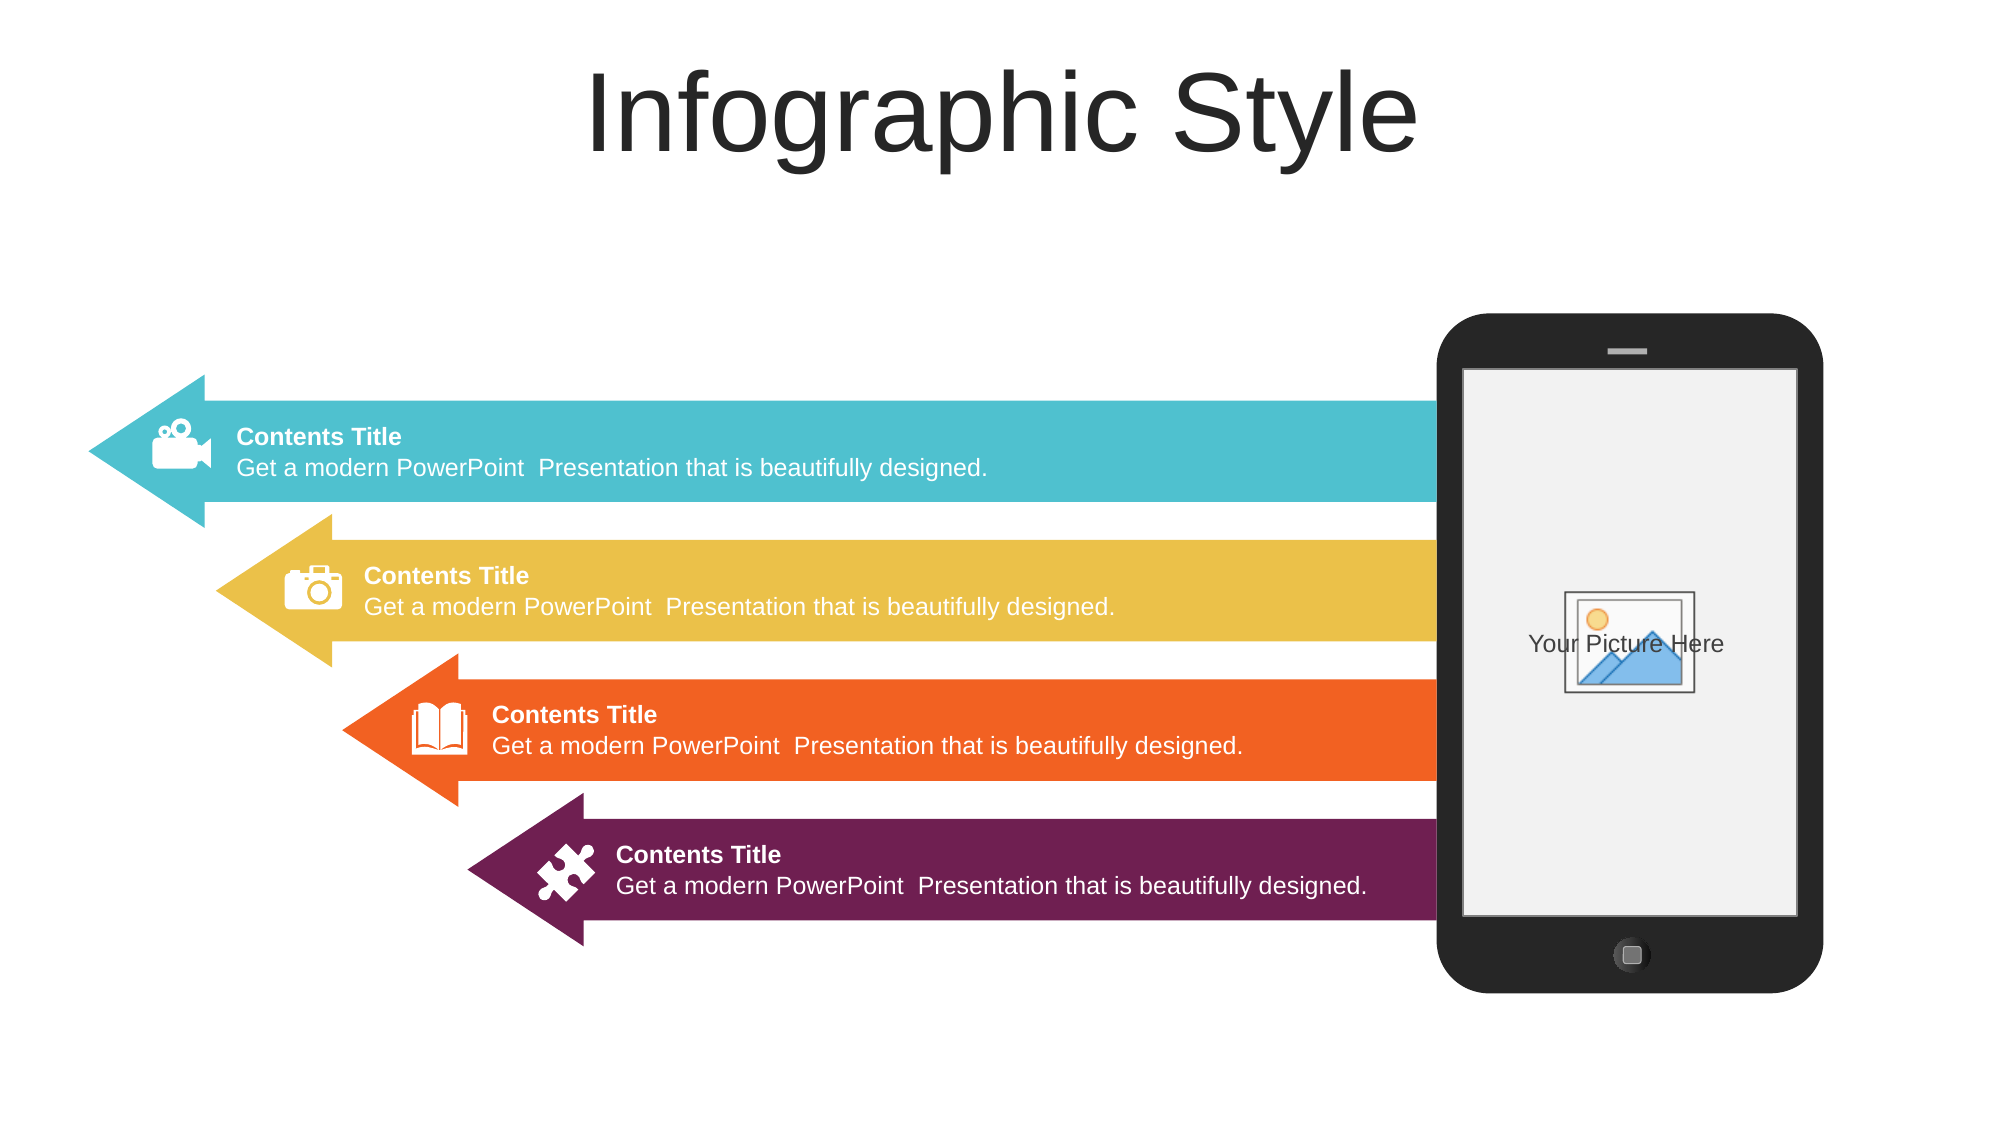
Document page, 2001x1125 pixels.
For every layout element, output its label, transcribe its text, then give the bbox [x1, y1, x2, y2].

text_box [151, 417, 212, 471]
list Infographic Style [53, 55, 1952, 175]
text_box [221, 412, 1037, 490]
text_box [213, 512, 1438, 670]
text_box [348, 551, 1165, 629]
text_box [86, 372, 1438, 530]
text_box [340, 651, 1438, 809]
picture [1463, 370, 1797, 915]
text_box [601, 831, 1417, 908]
text_box [283, 564, 344, 611]
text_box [477, 690, 1293, 768]
text_box [465, 790, 1438, 949]
text_box [535, 842, 597, 904]
text_box [410, 701, 469, 756]
